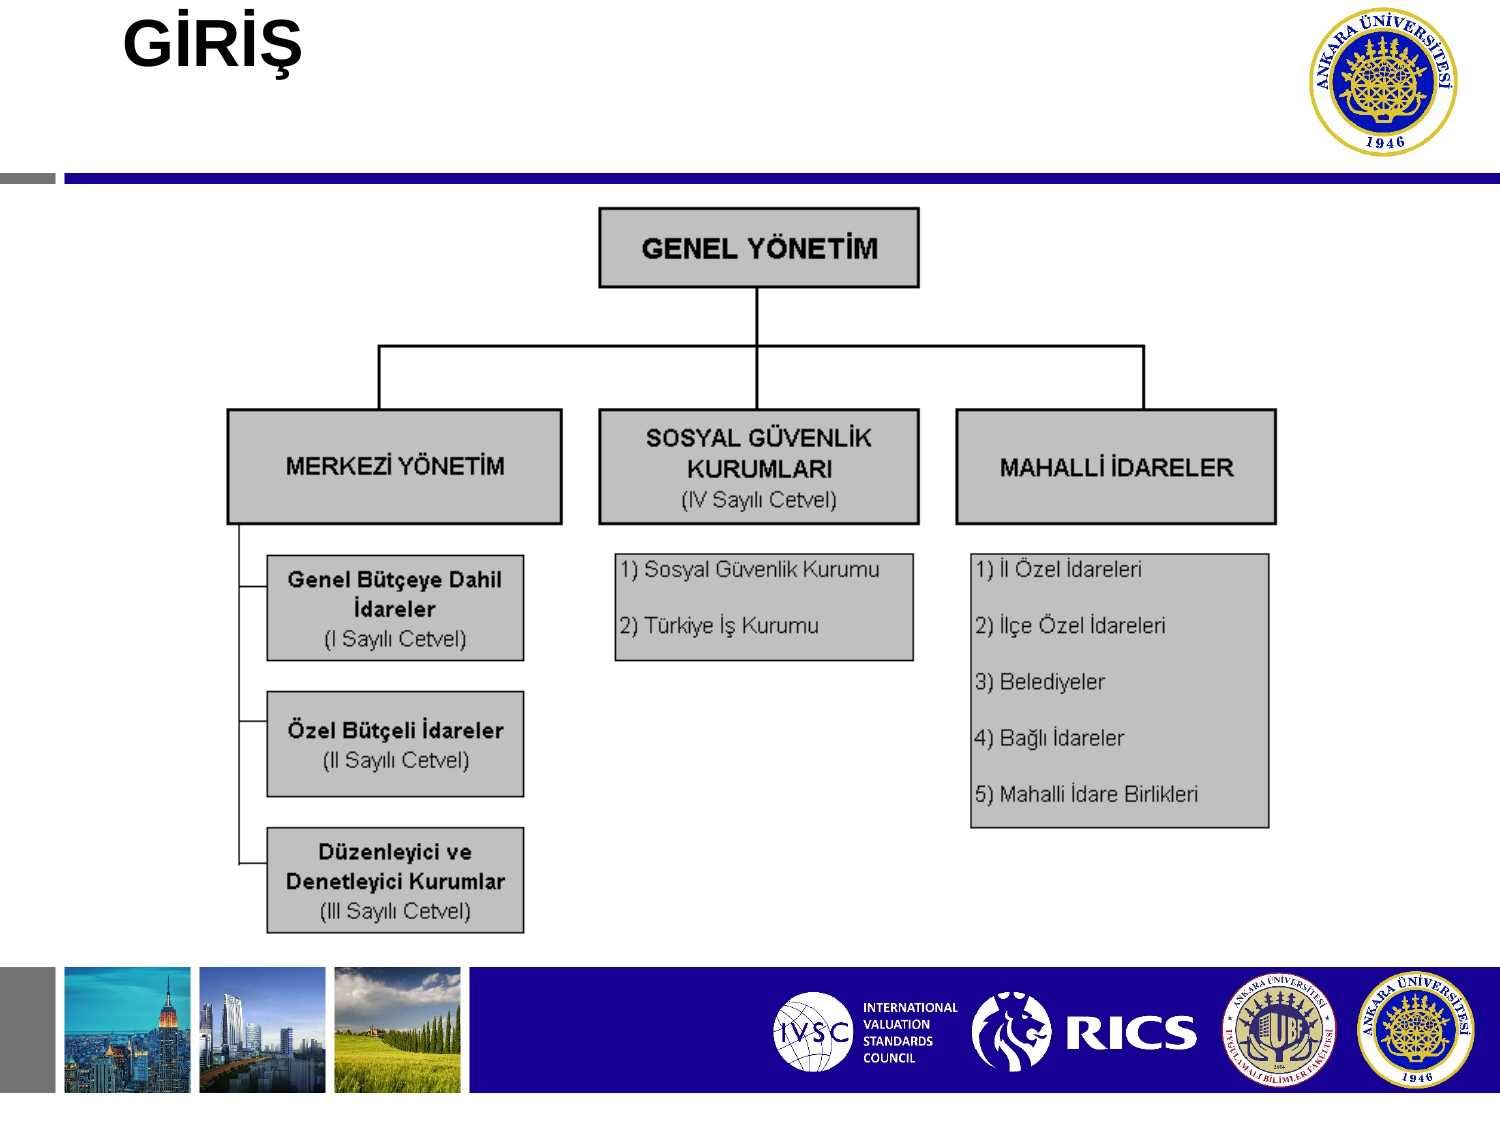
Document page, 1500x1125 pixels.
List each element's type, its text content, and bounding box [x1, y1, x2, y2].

picture [0, 0, 1500, 1125]
footer [510, 1046, 990, 1103]
title GİRİŞ [122, 8, 1378, 93]
